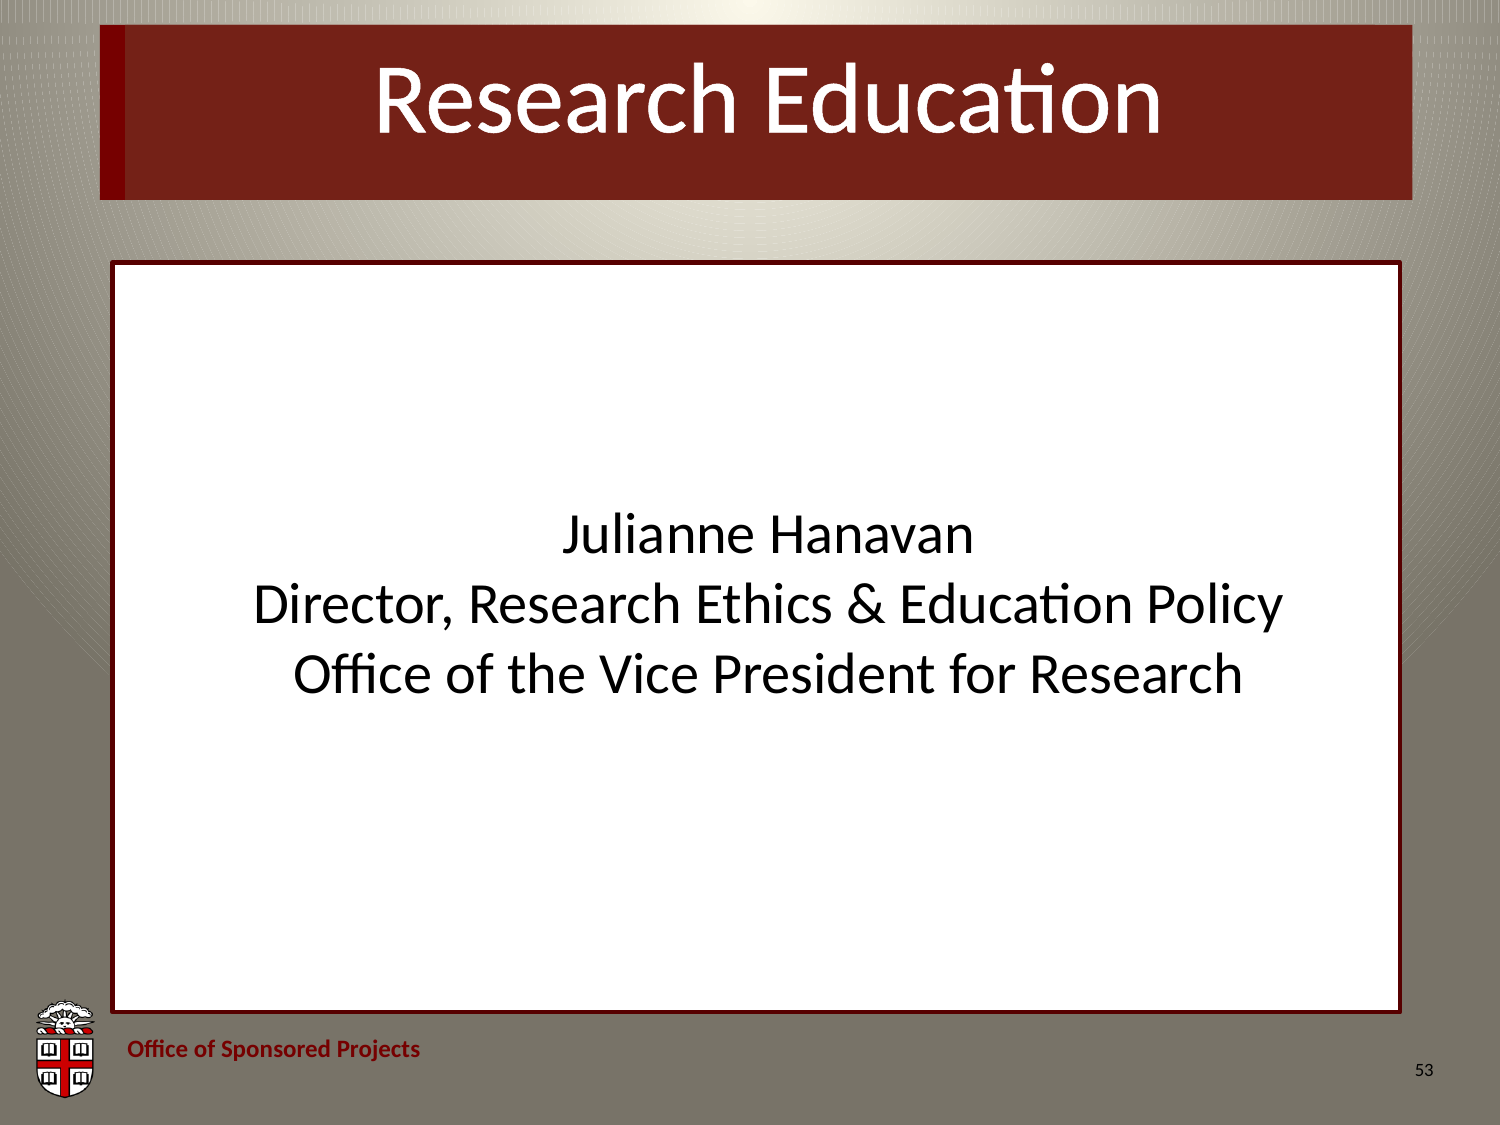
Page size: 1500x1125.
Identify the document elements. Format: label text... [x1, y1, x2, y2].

text_box Julianne Hanavan Director, Research Ethics & Education Policy Office of the Vice President for Research [150, 487, 1388, 713]
slide_number 53 [1400, 1050, 1500, 1110]
title Research Education [125, 24, 1413, 200]
picture [24, 999, 114, 1099]
